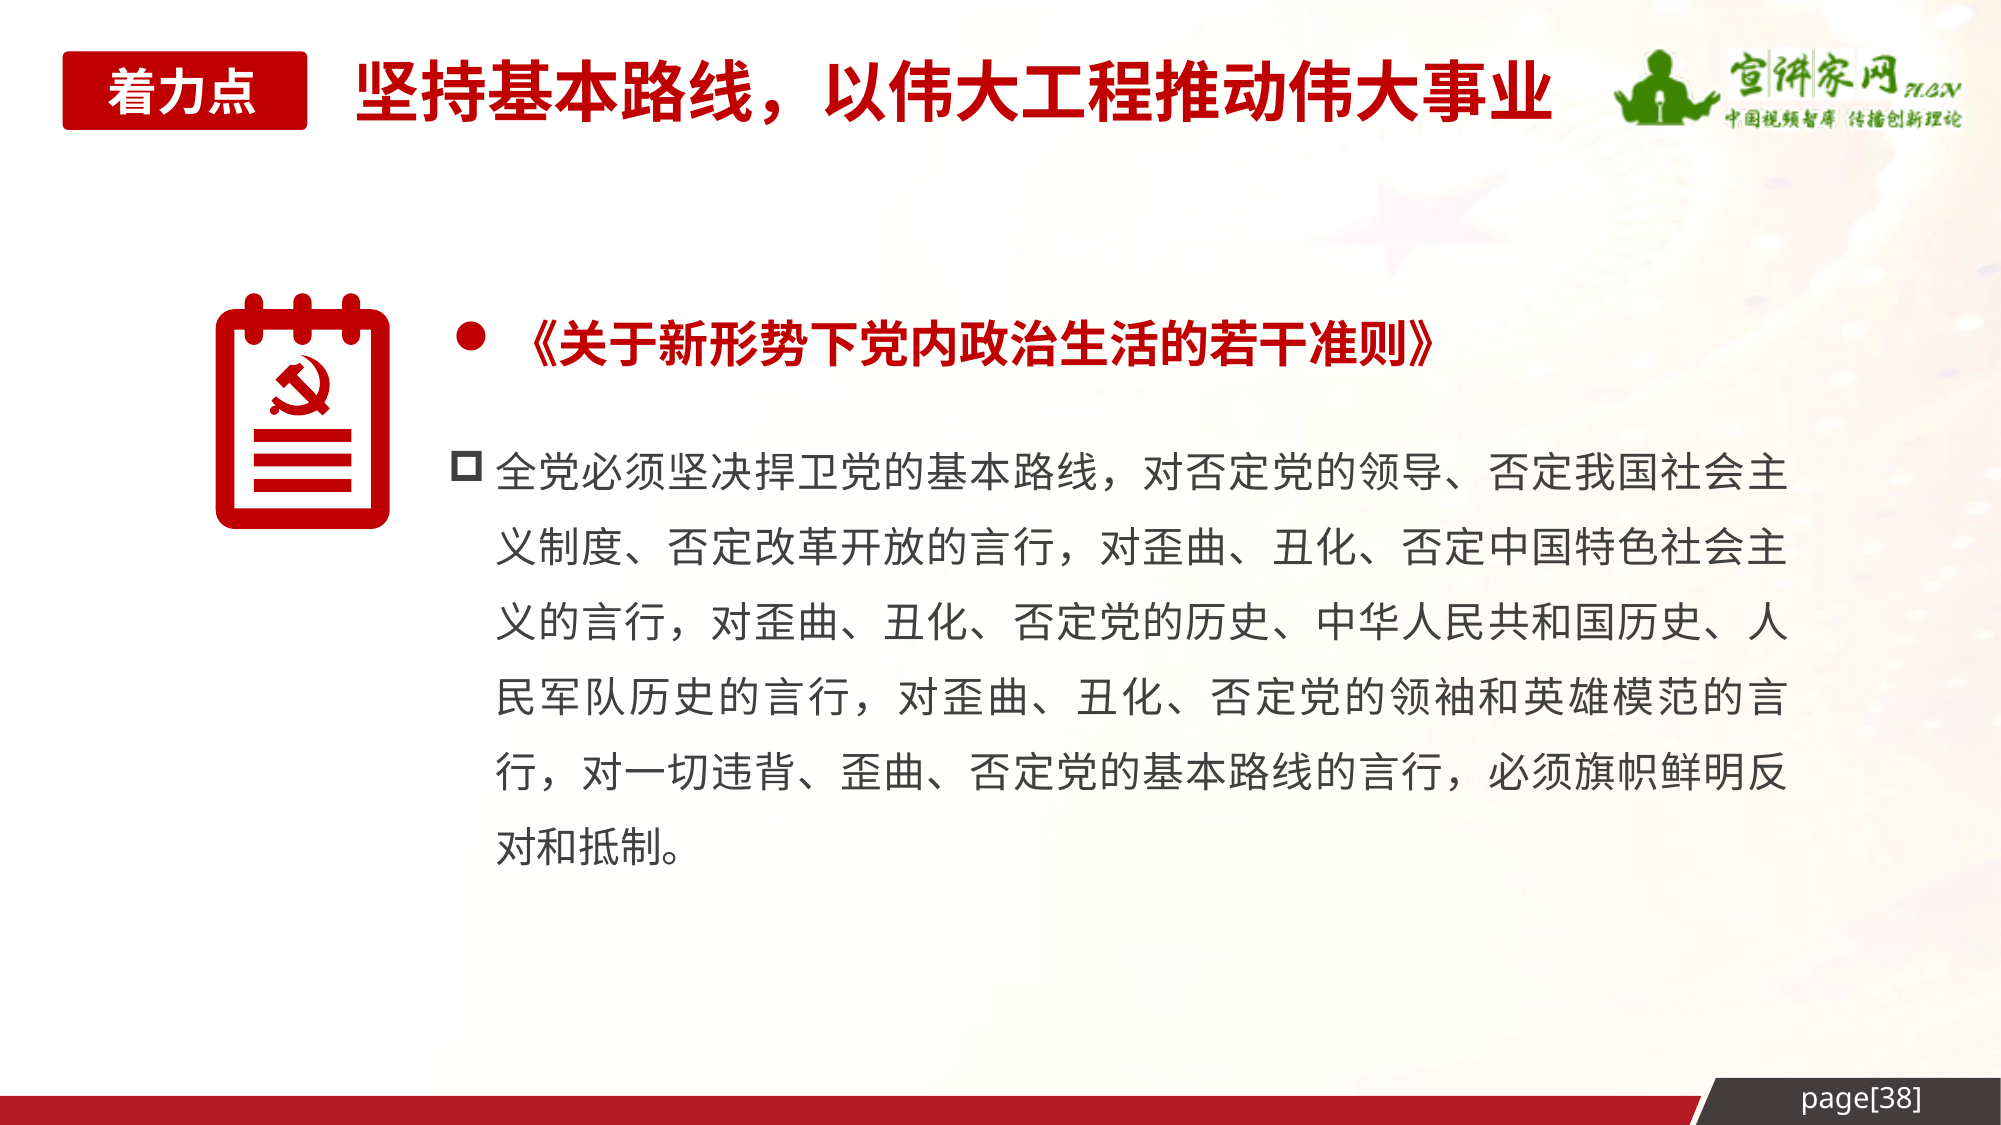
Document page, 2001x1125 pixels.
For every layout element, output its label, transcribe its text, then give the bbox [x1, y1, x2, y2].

text_box [215, 293, 390, 529]
text_box 全党必须坚决捍卫党的基本路线，对否定党的领导、否定我国社会主义制度、否定改革开放的言行，对歪曲、丑化、否定中国特色社会主义的言行，对歪曲、丑化、否定党的历史、中华人民共和国历史、人民军队历史的言行，对歪曲、丑化、否定党的领袖和英雄模范的言行，对一切违背、歪曲、否定党的基本路线的言行，必须旗帜鲜明反对和抵制。 [433, 413, 1804, 879]
picture [0, 0, 2001, 1125]
text_box 《关于新形势下党内政治生活的若干准则》 [437, 305, 1474, 381]
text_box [62, 51, 308, 131]
text_box 坚持基本路线，以伟大工程推动伟大事业 [338, 42, 1580, 138]
